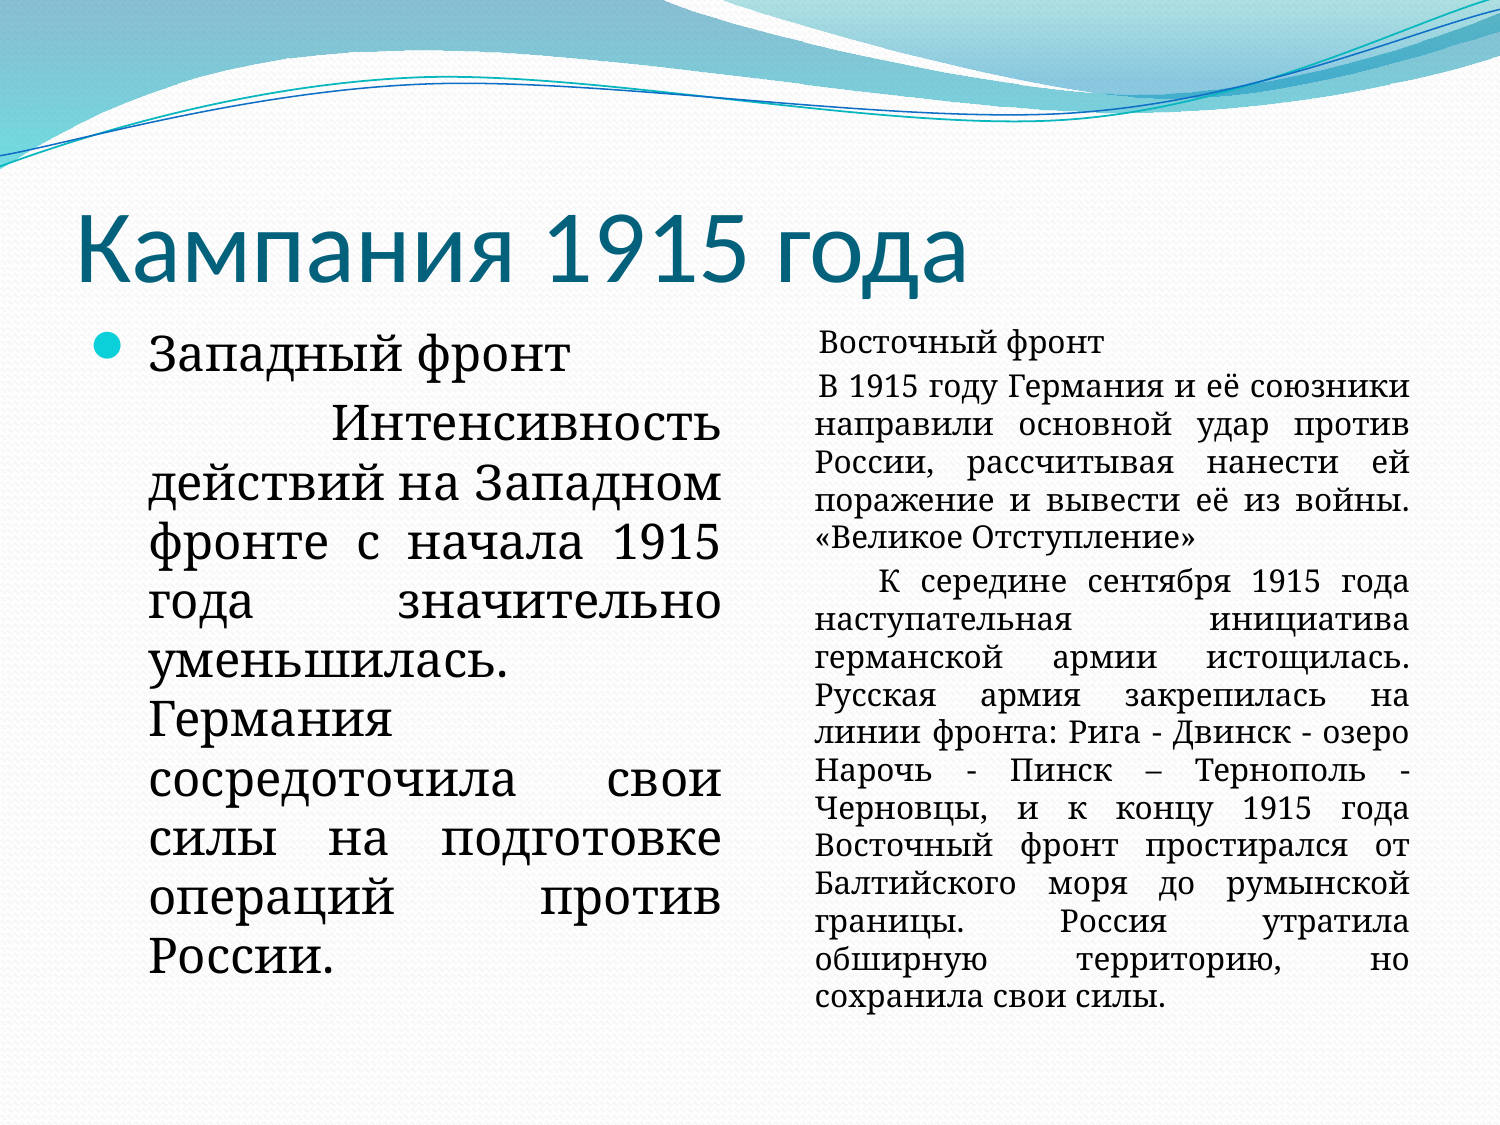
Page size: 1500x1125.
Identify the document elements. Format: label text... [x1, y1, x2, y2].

list Восточный фронт В 1915 году Германия и её союзники направили основной удар против России, рассчитывая нанести ей поражение и вывести её из войны. «Великое Отступление» К середине сентября 1915 года наступательная инициатива германской армии истощилась. Русская армия закрепилась на линии фронта: Рига - Двинск - озеро Нарочь - Пинск – Тернополь - Черновцы, и к концу 1915 года Восточный фронт простирался от Балтийского моря до румынской границы. Россия утратила обширную территорию, но сохранила свои силы. [762, 314, 1425, 1043]
list Западный фронт Интенсивность действий на Западном фронте с начала 1915 года значительно уменьшилась. Германия сосредоточила свои силы на подготовке операций против России. [75, 314, 738, 1043]
title Кампания 1915 года [75, 115, 1425, 303]
